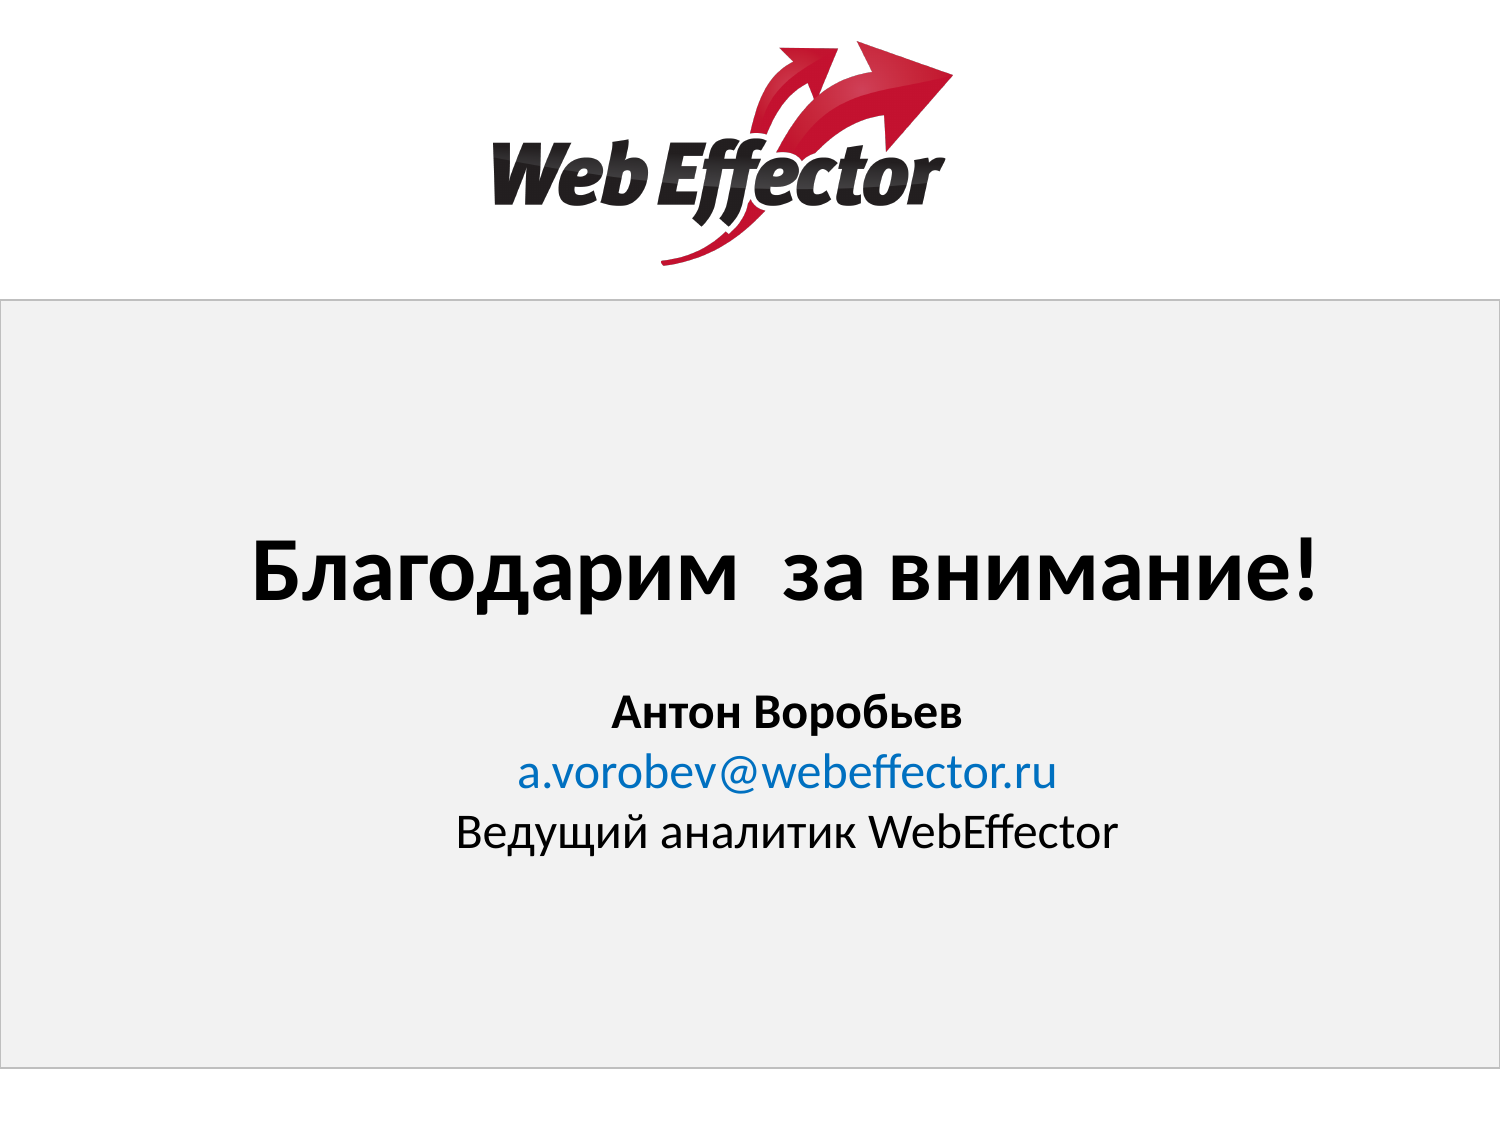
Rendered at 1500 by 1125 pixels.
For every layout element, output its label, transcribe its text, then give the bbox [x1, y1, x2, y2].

picture [493, 41, 953, 267]
text_box Благодарим за внимание! Антон Воробьев a.vorobev@webeffector.ru Ведущий аналитик WebEffector [0, 298, 1500, 1070]
